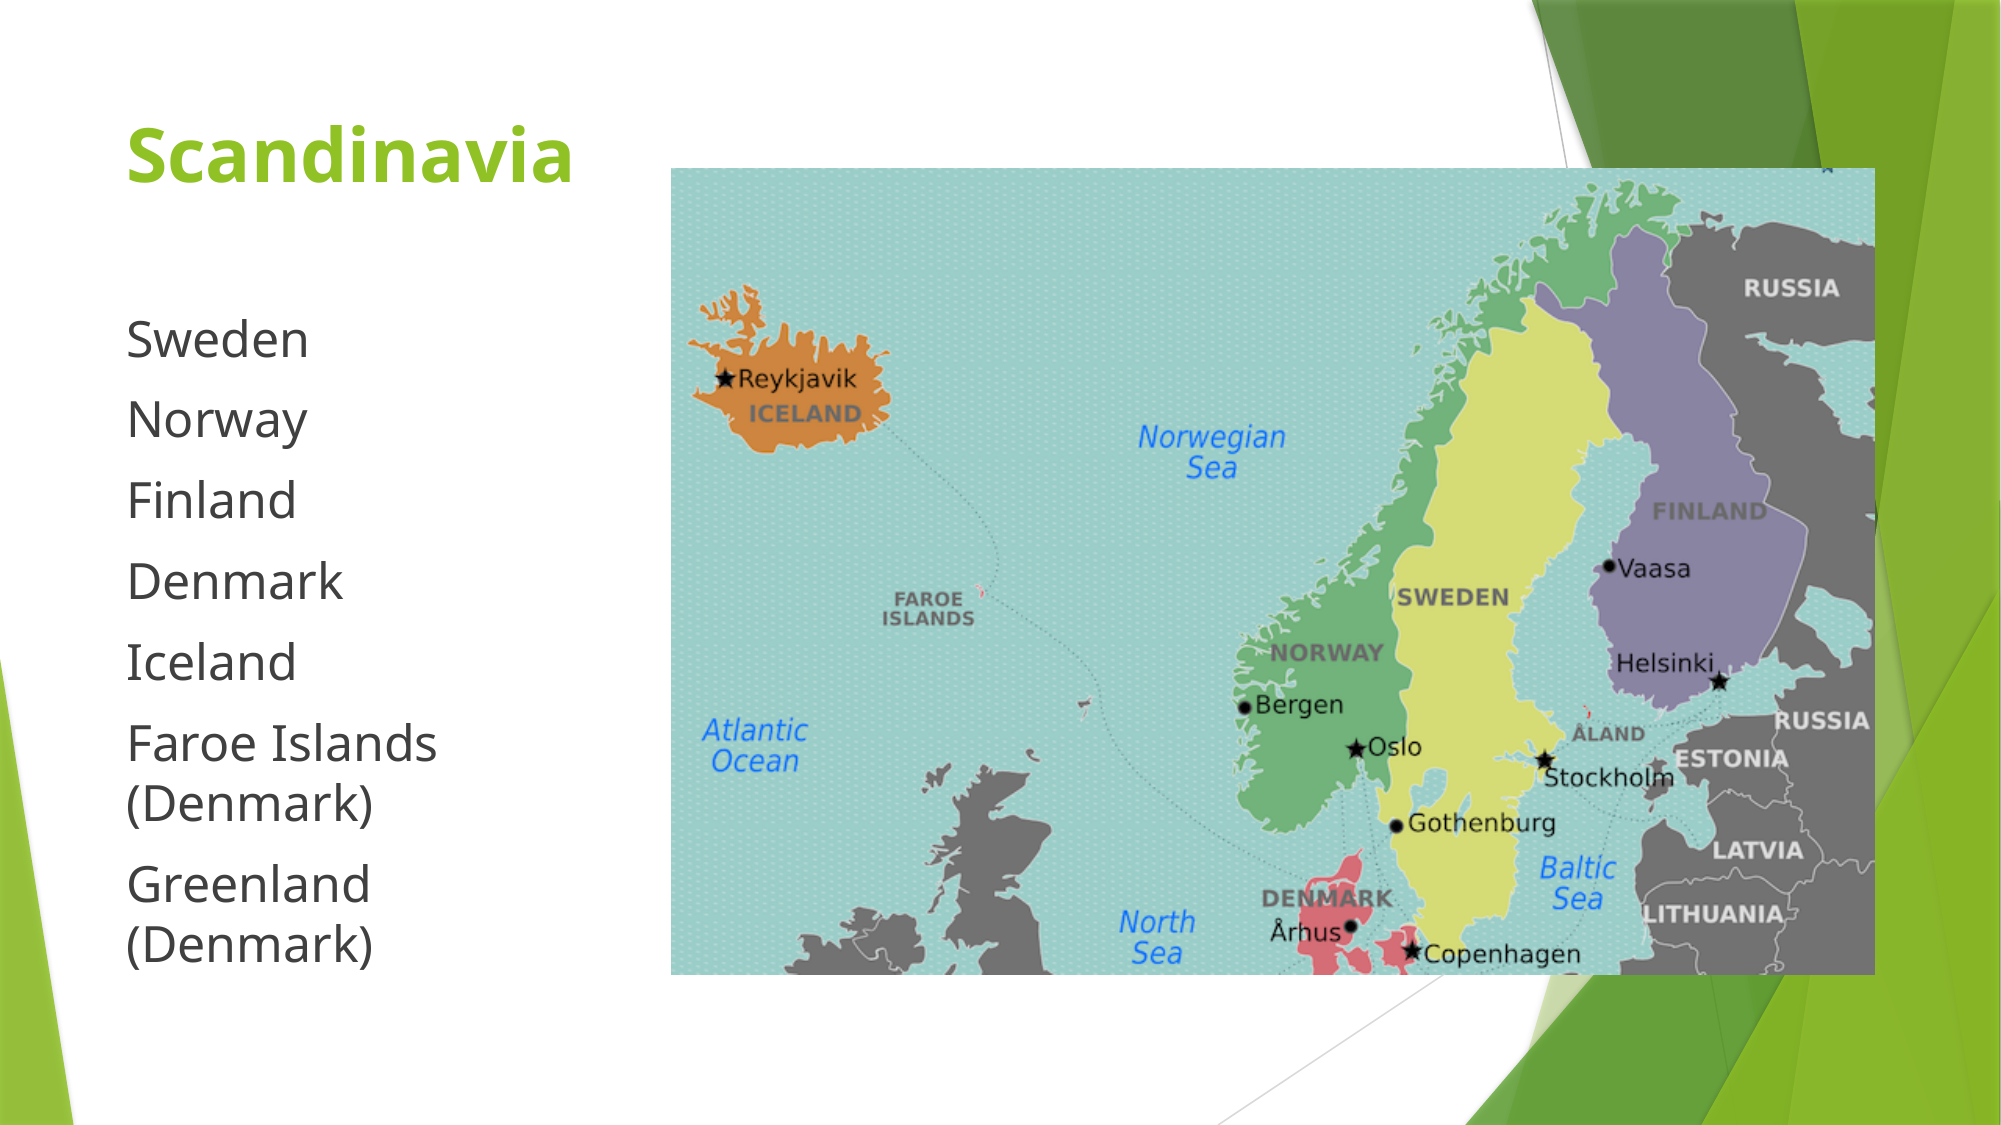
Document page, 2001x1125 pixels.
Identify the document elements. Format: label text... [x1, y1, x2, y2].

picture [671, 168, 1876, 976]
title Scandinavia [111, 99, 1522, 317]
list Sweden Norway Finland Denmark Iceland Faroe Islands (Denmark) Greenland (Denmark) [111, 299, 624, 1014]
